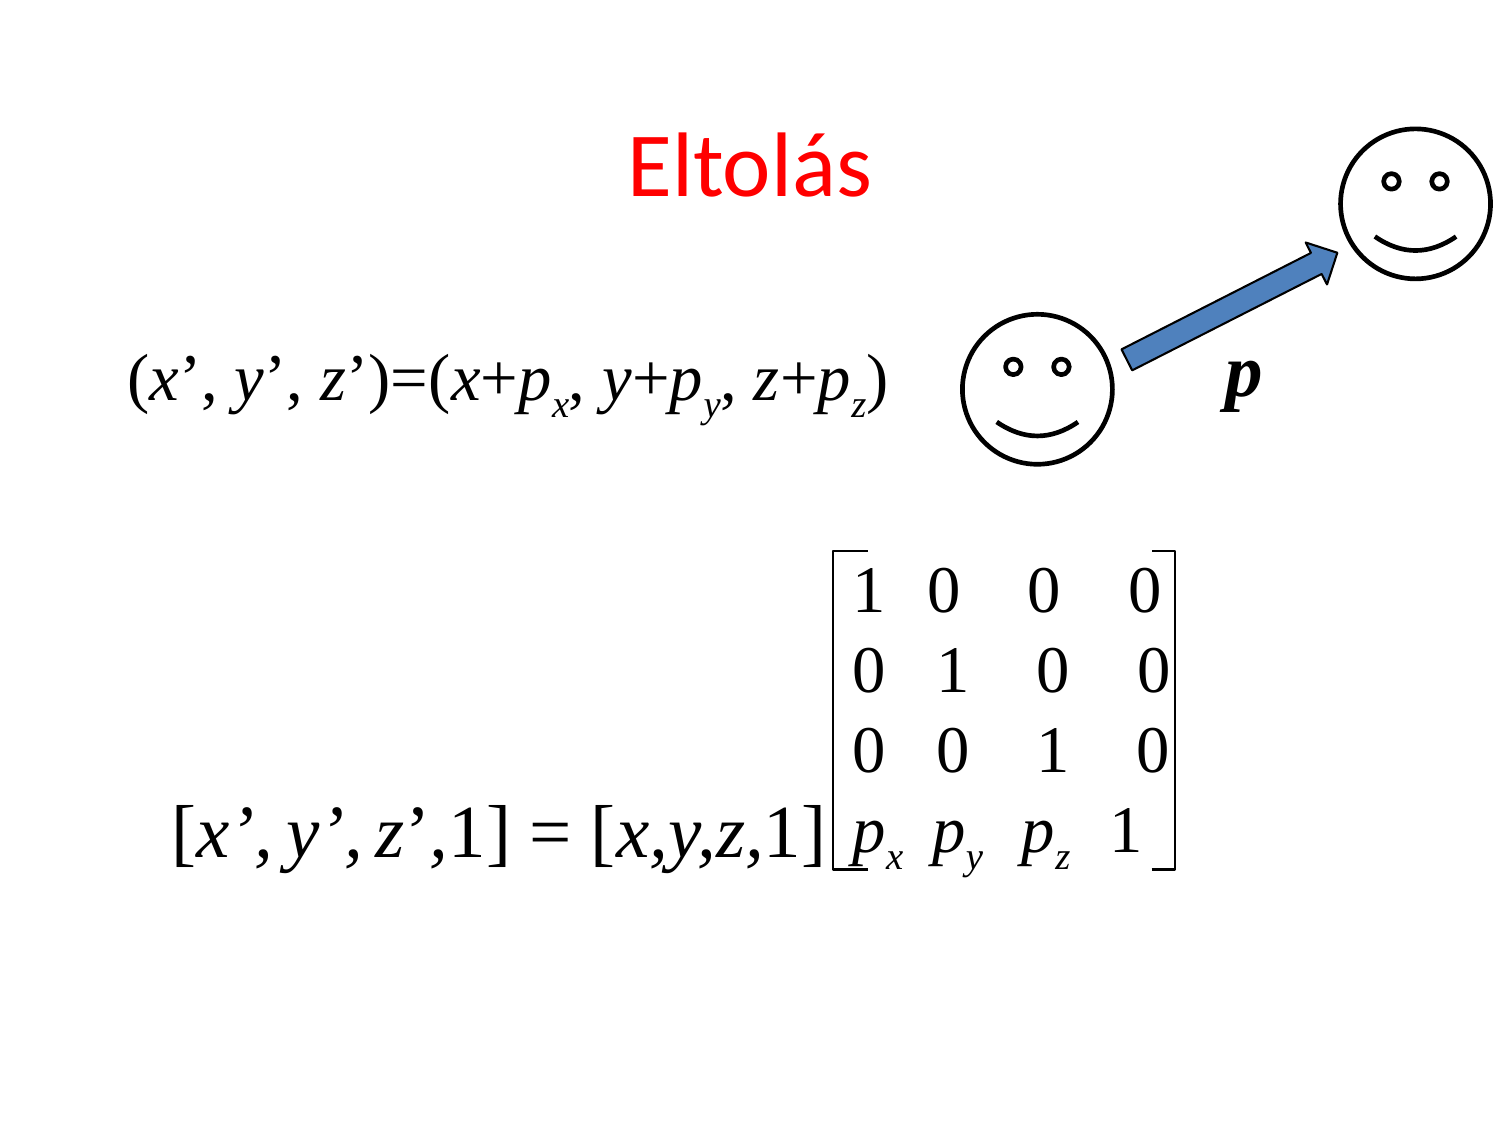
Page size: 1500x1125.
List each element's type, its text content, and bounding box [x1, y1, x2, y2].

text_box [1121, 242, 1338, 371]
list (x’, y’, z’)=(x+px, y+py, z+pz) [112, 326, 940, 445]
text_box 0 0 0 0 1 0 0 0 0 1 0 px py pz 1 [837, 538, 1211, 885]
text_box [1151, 550, 1176, 870]
text_box [x’, y’, z’,1] = [x,y,z,1] [156, 775, 837, 881]
text_box p [1211, 314, 1279, 419]
text_box [1340, 128, 1491, 279]
title Eltolás [0, 66, 1500, 254]
text_box [832, 550, 869, 870]
text_box [962, 314, 1113, 465]
